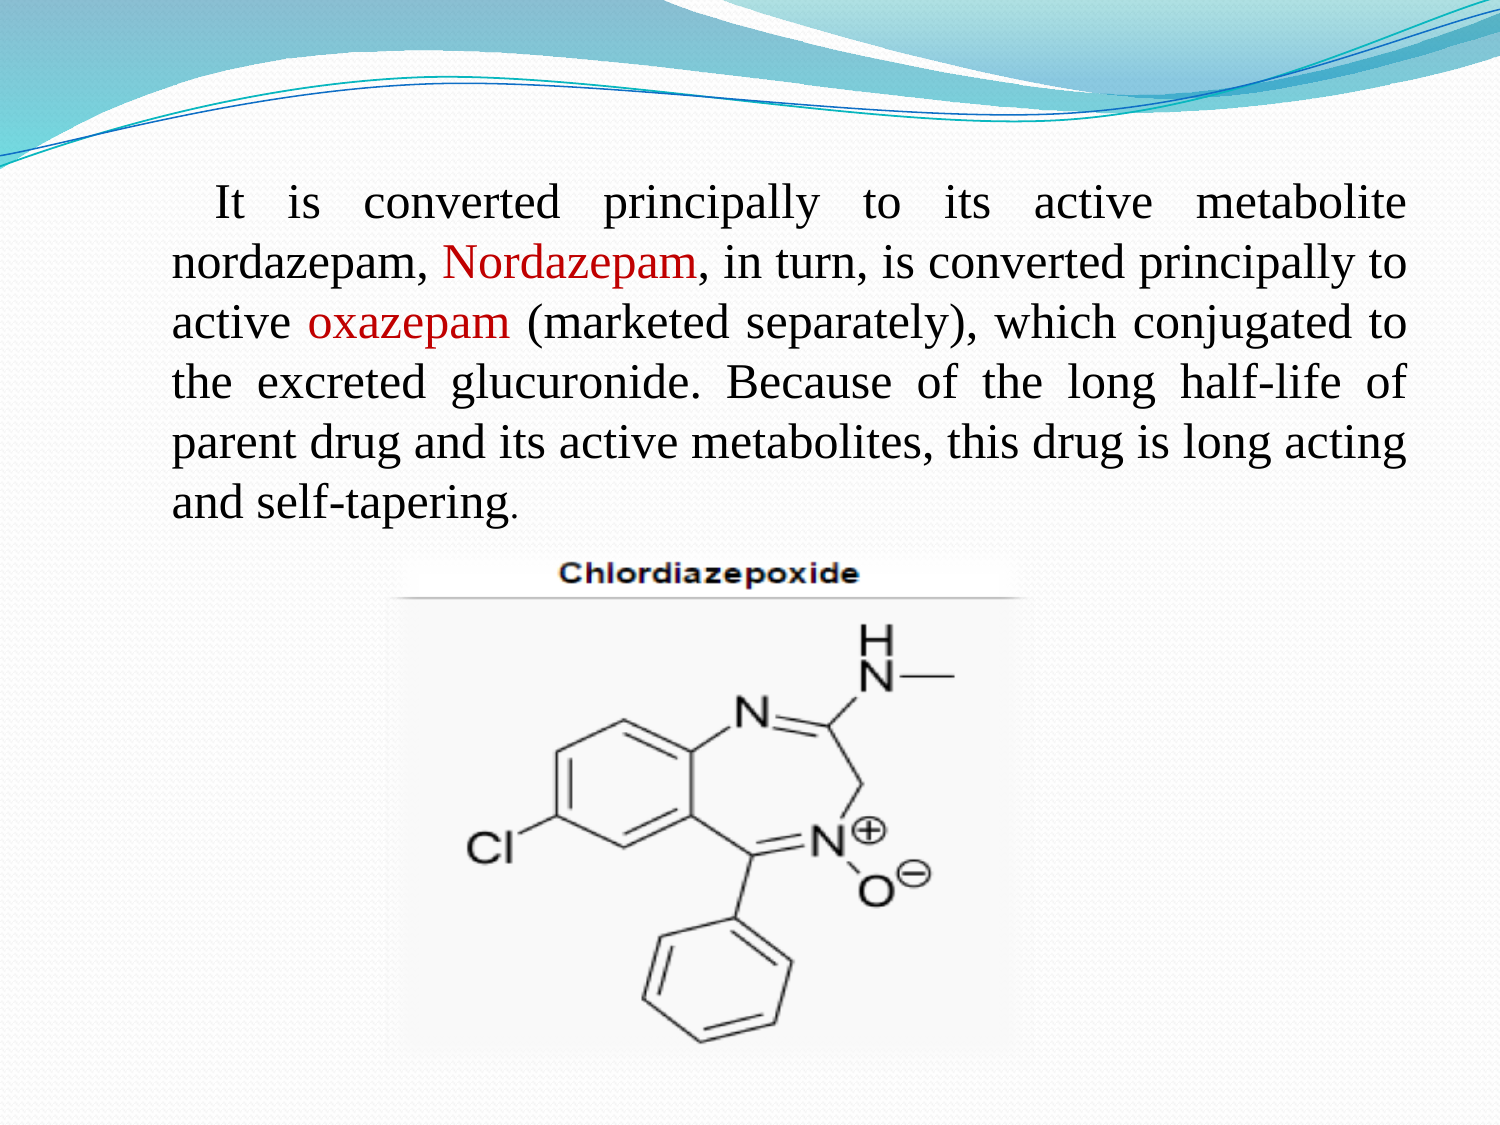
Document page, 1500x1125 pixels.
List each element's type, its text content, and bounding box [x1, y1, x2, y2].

text_box It is converted principally to its active metabolite nordazepam, Nordazepam, in turn, is converted principally to active oxazepam (marketed separately), which conjugated to the excreted glucuronide. Because of the long half-life of parent drug and its active metabolites, this drug is long acting and self-tapering. [112, 160, 1424, 536]
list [383, 538, 1034, 1071]
